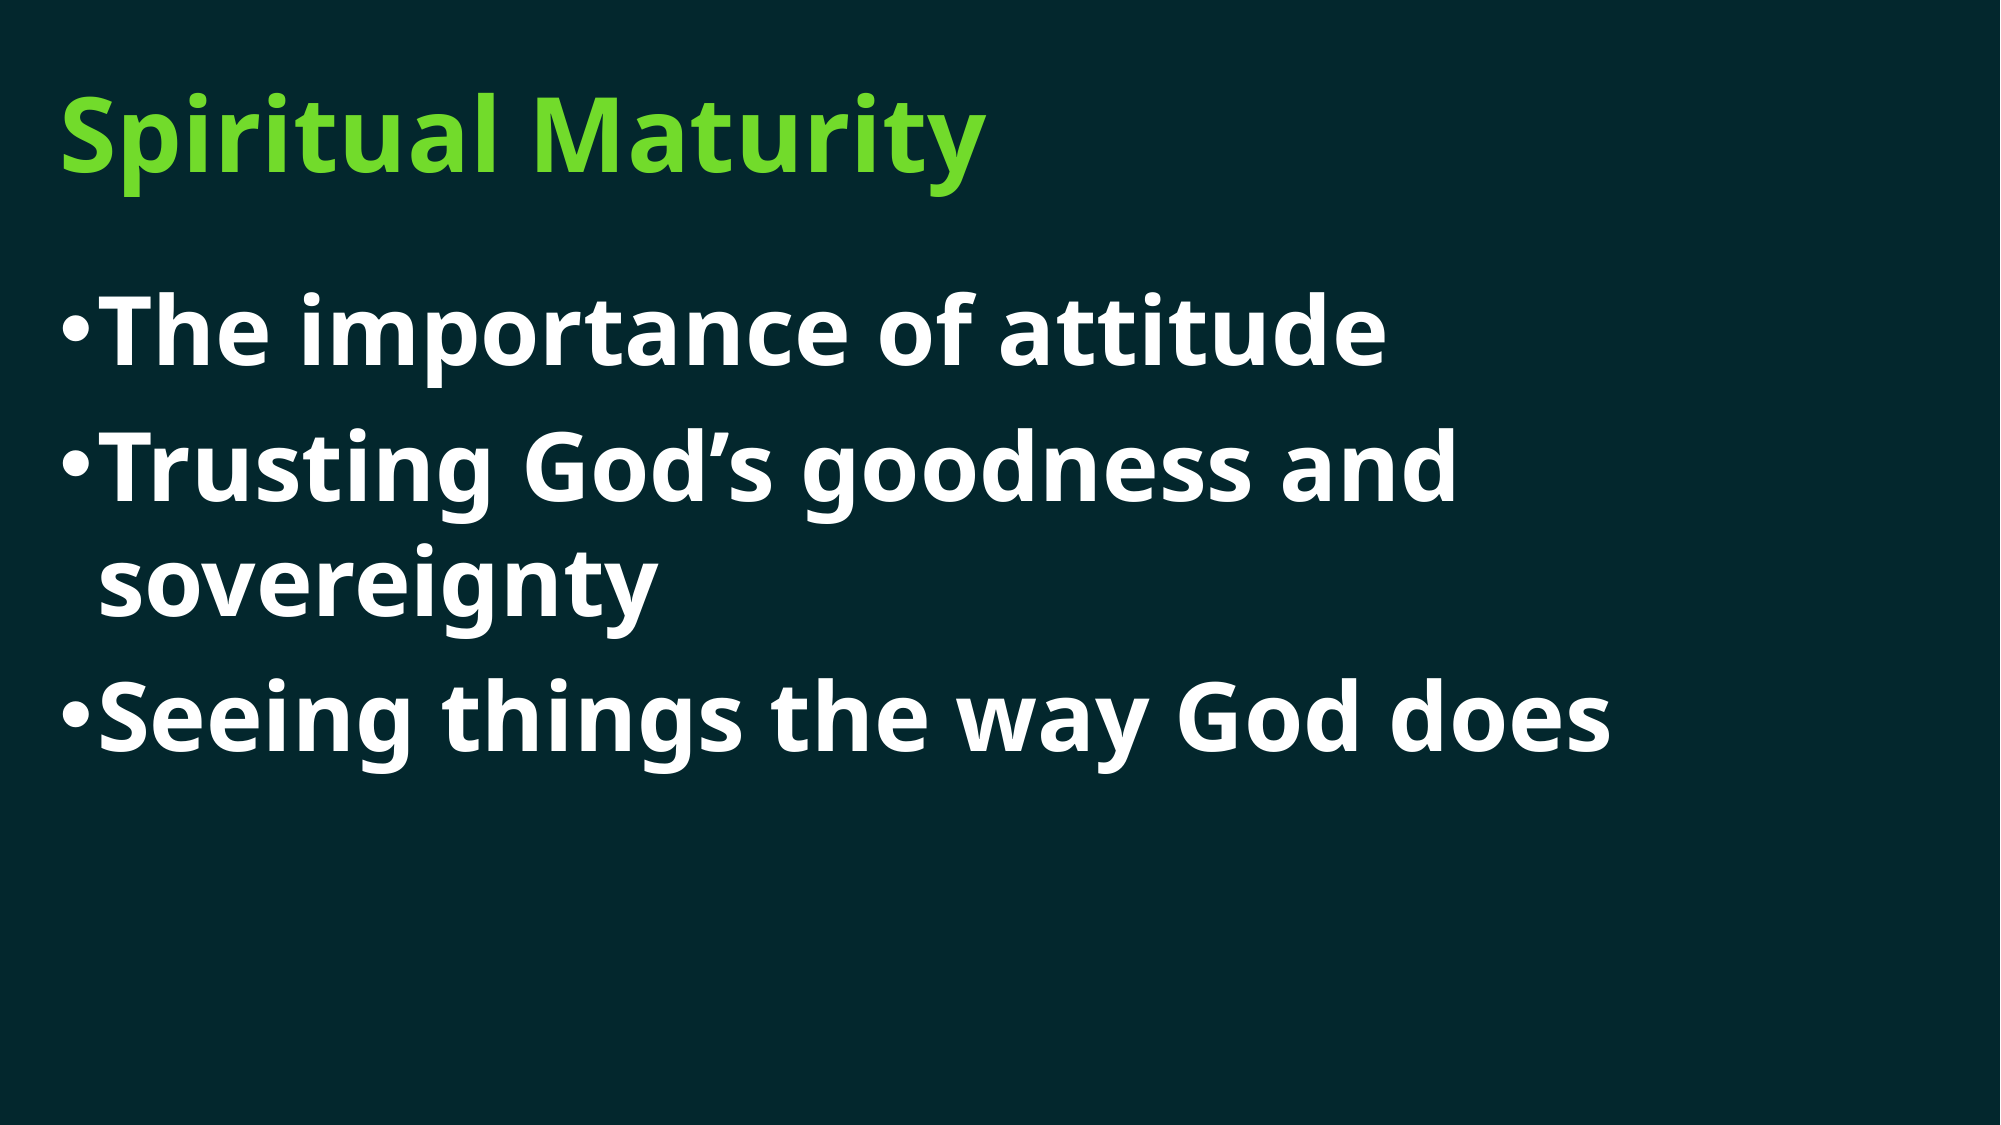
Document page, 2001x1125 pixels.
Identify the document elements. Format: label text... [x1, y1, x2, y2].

list The importance of attitude Trusting God’s goodness and sovereignty Seeing things the way God does [44, 261, 1933, 1074]
title Spiritual Maturity [44, 22, 1933, 240]
